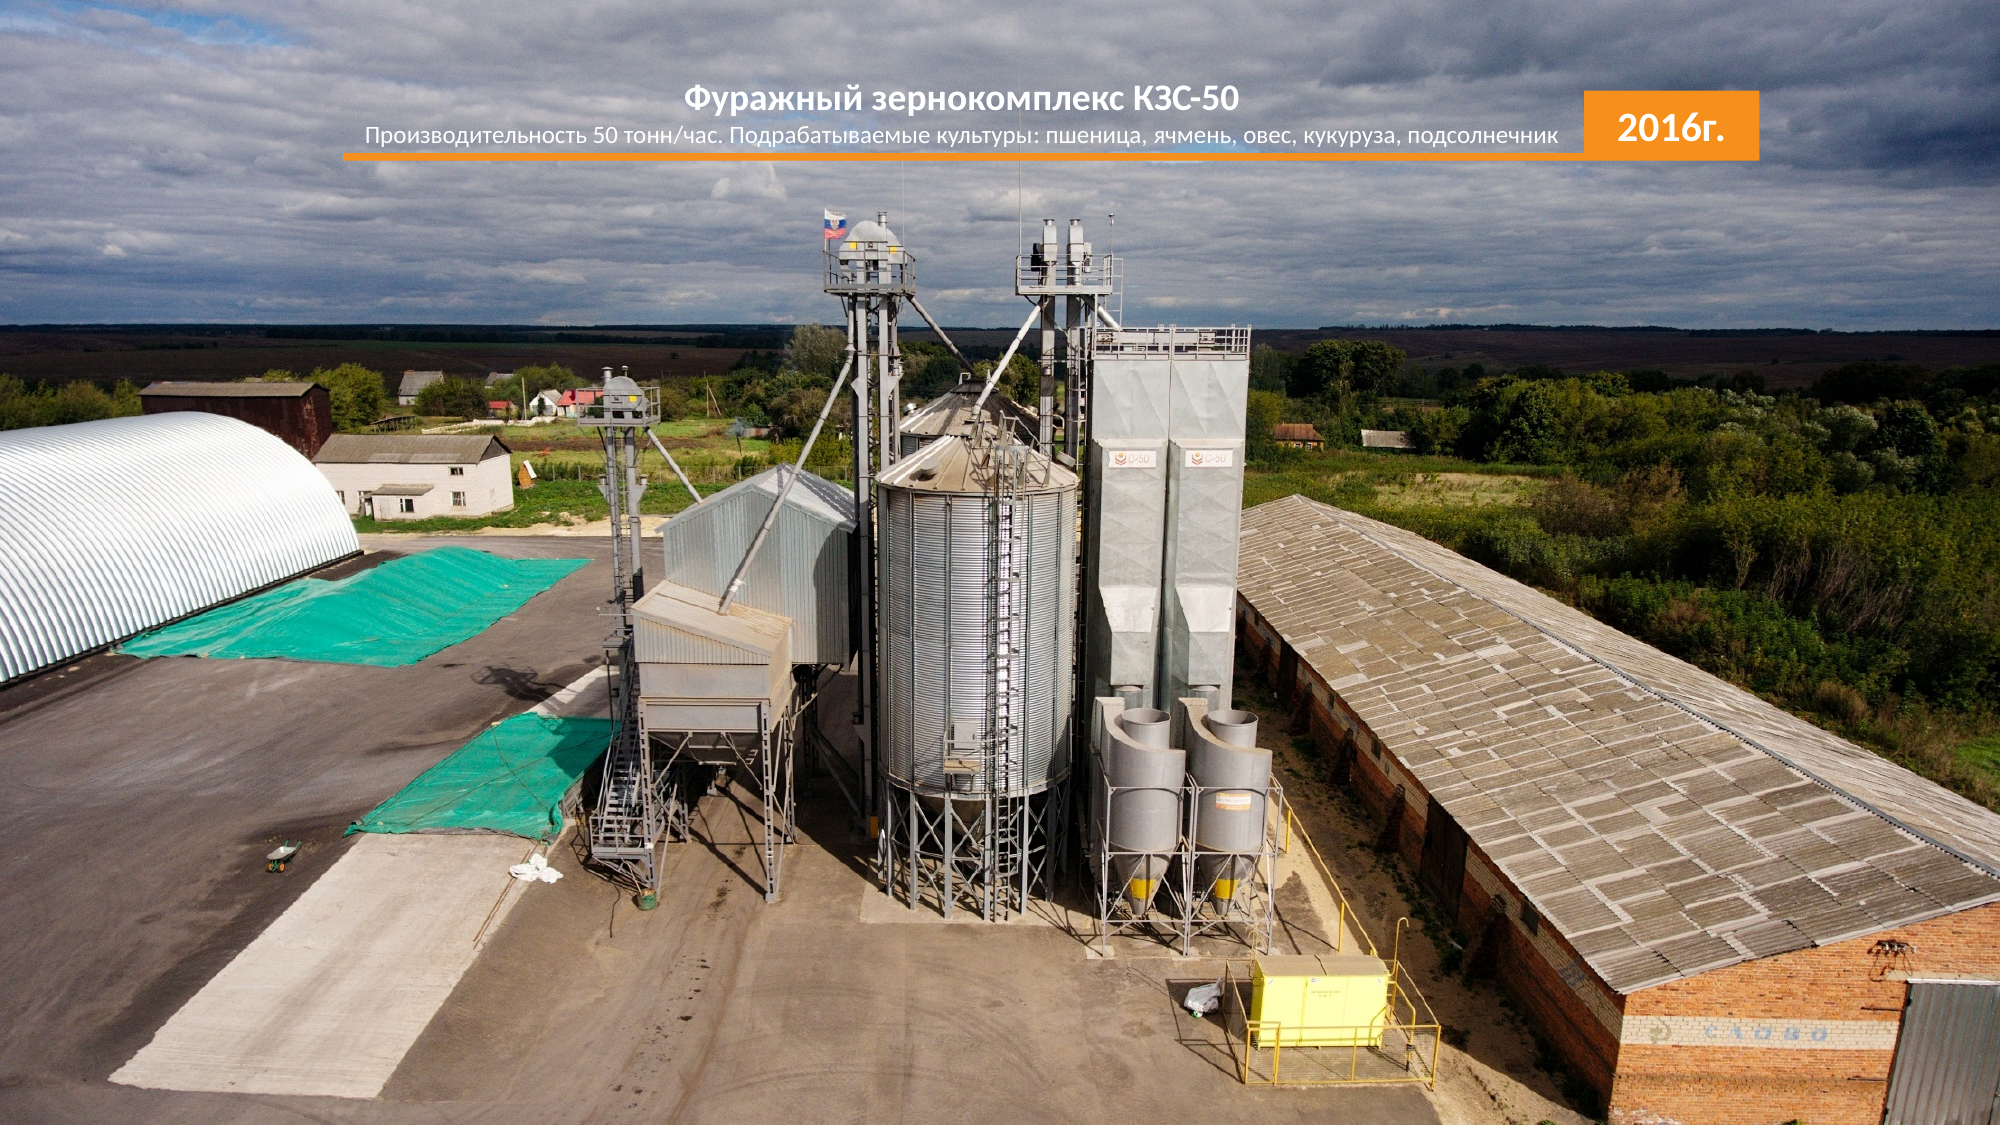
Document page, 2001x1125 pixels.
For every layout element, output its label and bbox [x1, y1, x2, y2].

text_box [240, 65, 1760, 161]
picture [0, 0, 2000, 1125]
